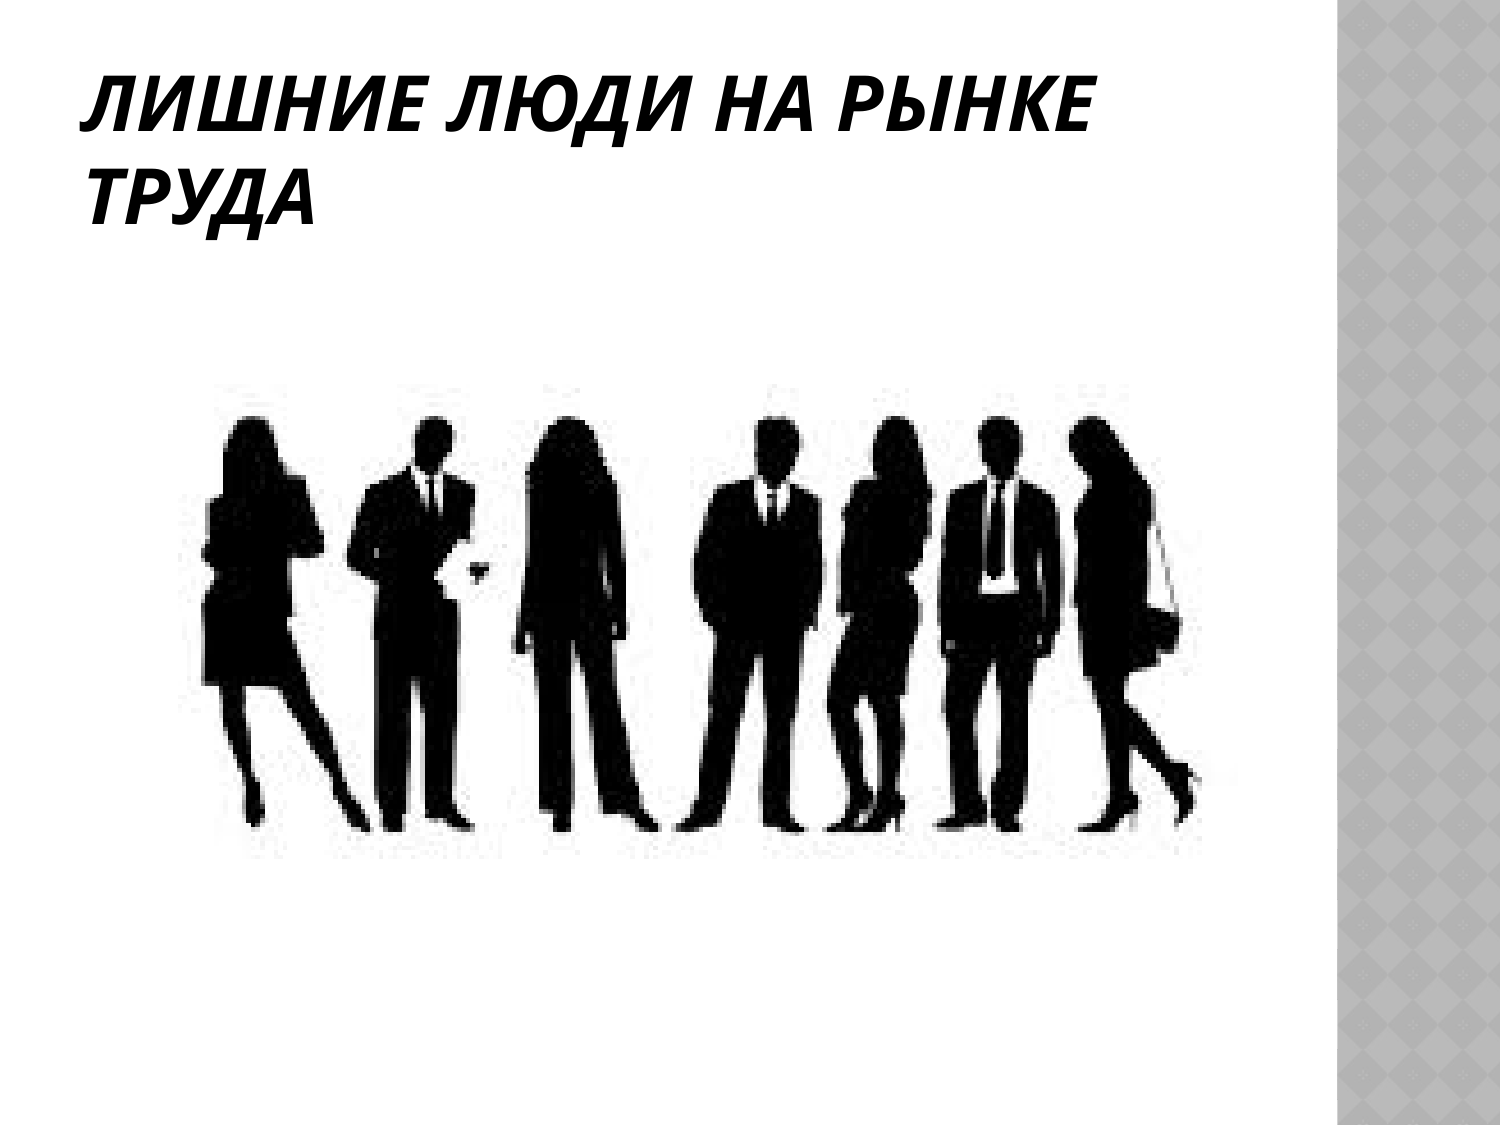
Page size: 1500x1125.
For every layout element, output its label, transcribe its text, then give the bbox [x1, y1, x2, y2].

title Лишние люди на рынке труда [75, 52, 1263, 240]
picture [104, 237, 1290, 1125]
